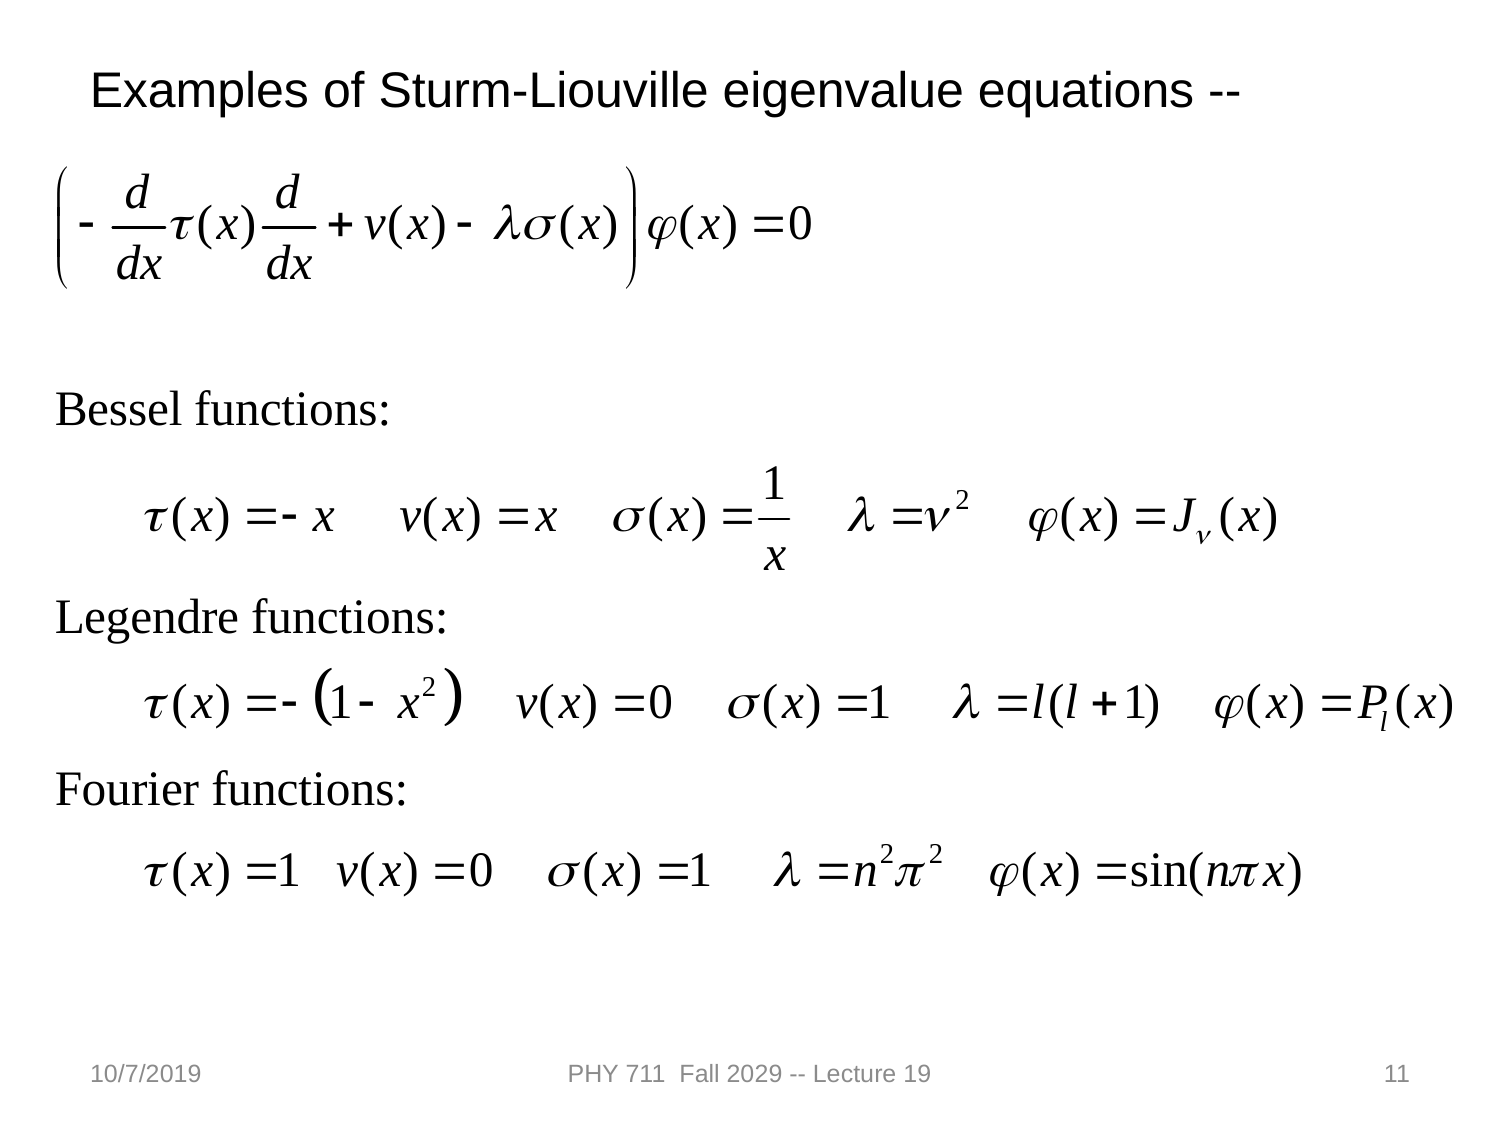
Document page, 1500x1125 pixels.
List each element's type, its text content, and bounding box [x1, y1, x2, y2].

footer PHY 711 Fall 2029 -- Lecture 19 [512, 1042, 988, 1103]
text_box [49, 158, 1476, 967]
slide_number 11 [1074, 1042, 1425, 1103]
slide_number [75, 1042, 425, 1103]
text_box Examples of Sturm-Liouville eigenvalue equations -- [74, 49, 1425, 125]
